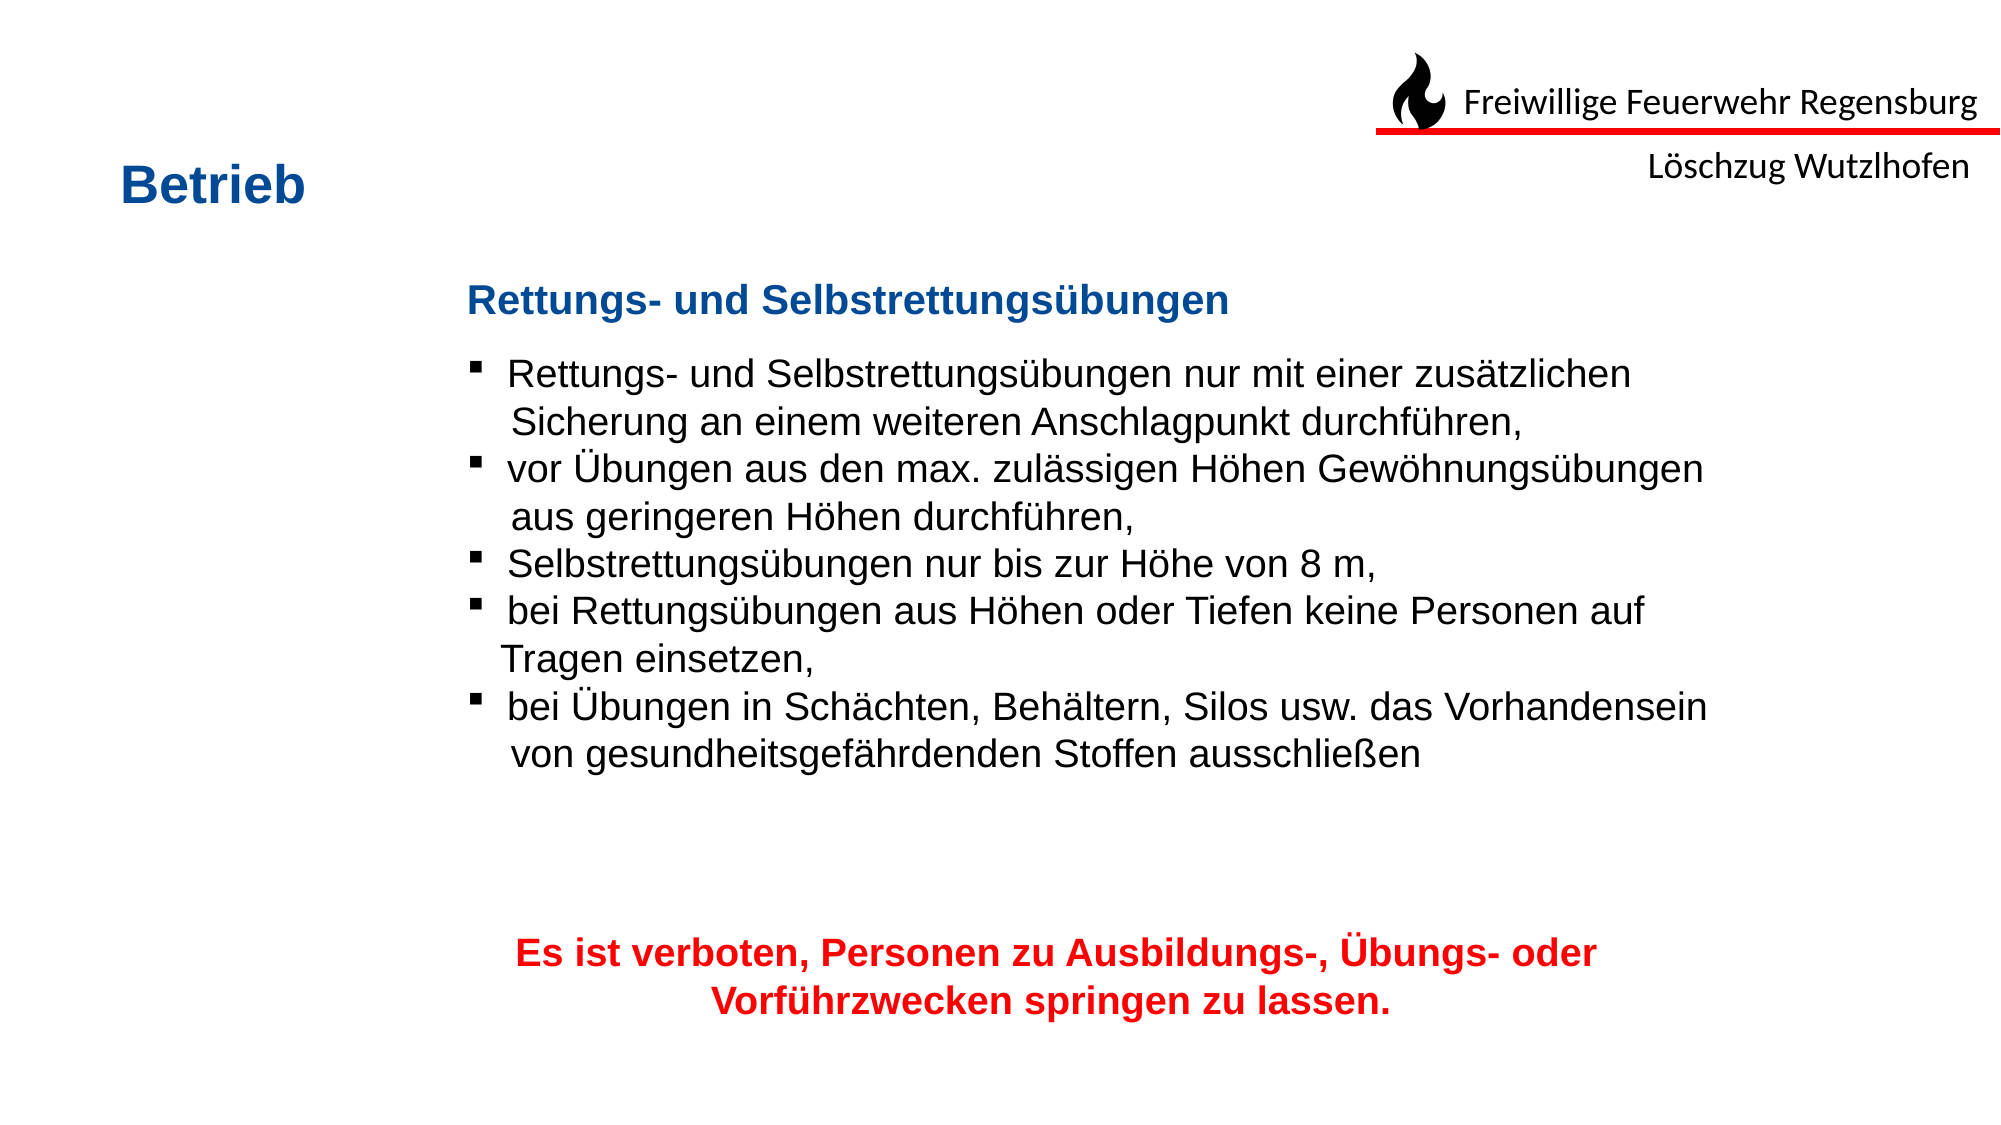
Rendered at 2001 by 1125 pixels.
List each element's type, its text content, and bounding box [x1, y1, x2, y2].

text_box Rettungs- und Selbstrettungsübungen Rettungs- und Selbstrettungsübungen nur mit einer zusätzlichen Sicherung an einem weiteren Anschlagpunkt durchführen, vor Übungen aus den max. zulässigen Höhen Gewöhnungsübungen aus geringeren Höhen durchführen, Selbstrettungsübungen nur bis zur Höhe von 8 m, bei Rettungsübungen aus Höhen oder Tiefen keine Personen auf Tragen einsetzen, bei Übungen in Schächten, Behältern, Silos usw. das Vorhandensein von gesundheitsgefährdenden Stoffen ausschließen [452, 265, 1811, 783]
text_box Löschzug Wutzlhofen [1633, 133, 1988, 193]
text_box Freiwillige Feuerwehr Regensburg [1462, 69, 2000, 130]
text_box Betrieb [120, 149, 475, 239]
picture [1376, 48, 1462, 134]
text_box Es ist verboten, Personen zu Ausbildungs-, Übungs- oder Vorführzwecken springen zu lassen. [395, 919, 1719, 1030]
